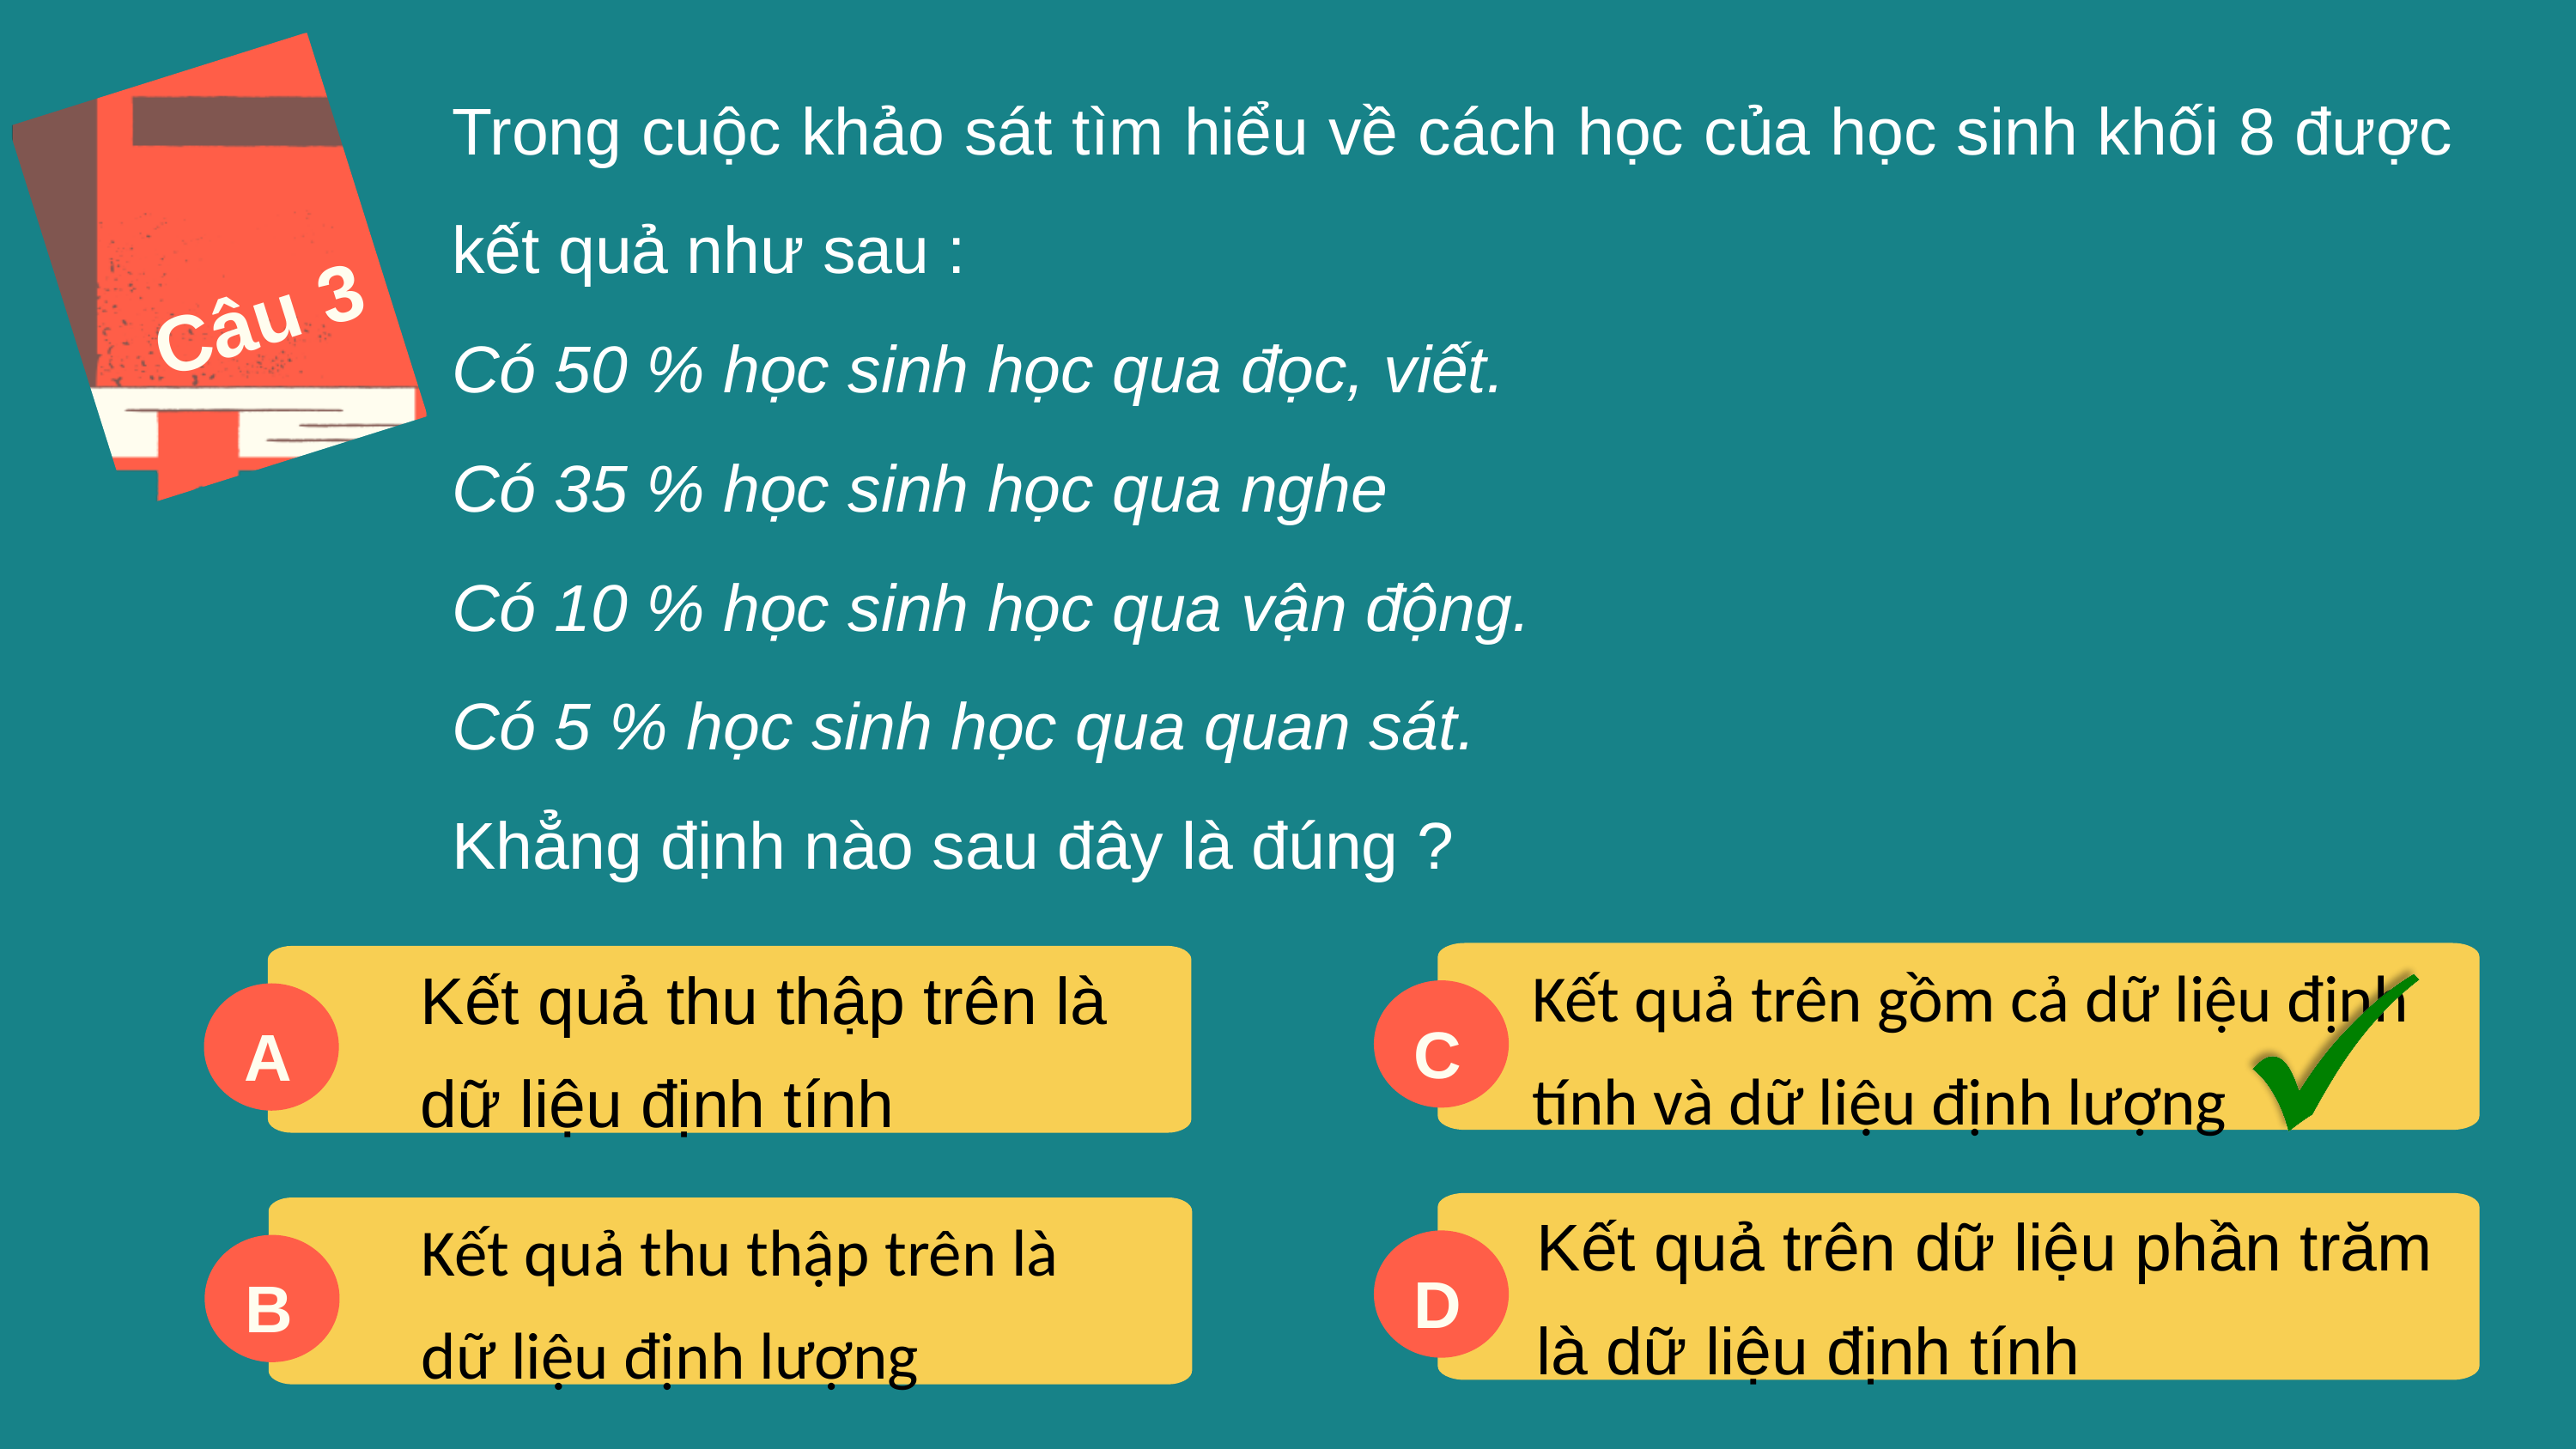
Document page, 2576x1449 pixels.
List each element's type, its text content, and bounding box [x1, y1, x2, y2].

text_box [182, 927, 1192, 1160]
text_box Câu 3 [0, 0, 643, 446]
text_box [1352, 1174, 2480, 1407]
text_box [99, 321, 428, 511]
text_box Trong cuộc khảo sát tìm hiểu về cách học của học sinh khối 8 được kết quả như sau : Có 50 % học sinh học qua đọc, viết. Có 35 % học sinh học qua nghe Có 10 % học sinh học qua vận động. Có 5 % học sinh học qua quan sát. Khẳng định nào sau đây là đúng ? [439, 42, 2471, 889]
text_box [1352, 925, 2480, 1157]
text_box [182, 1179, 1193, 1411]
picture [2243, 960, 2431, 1149]
